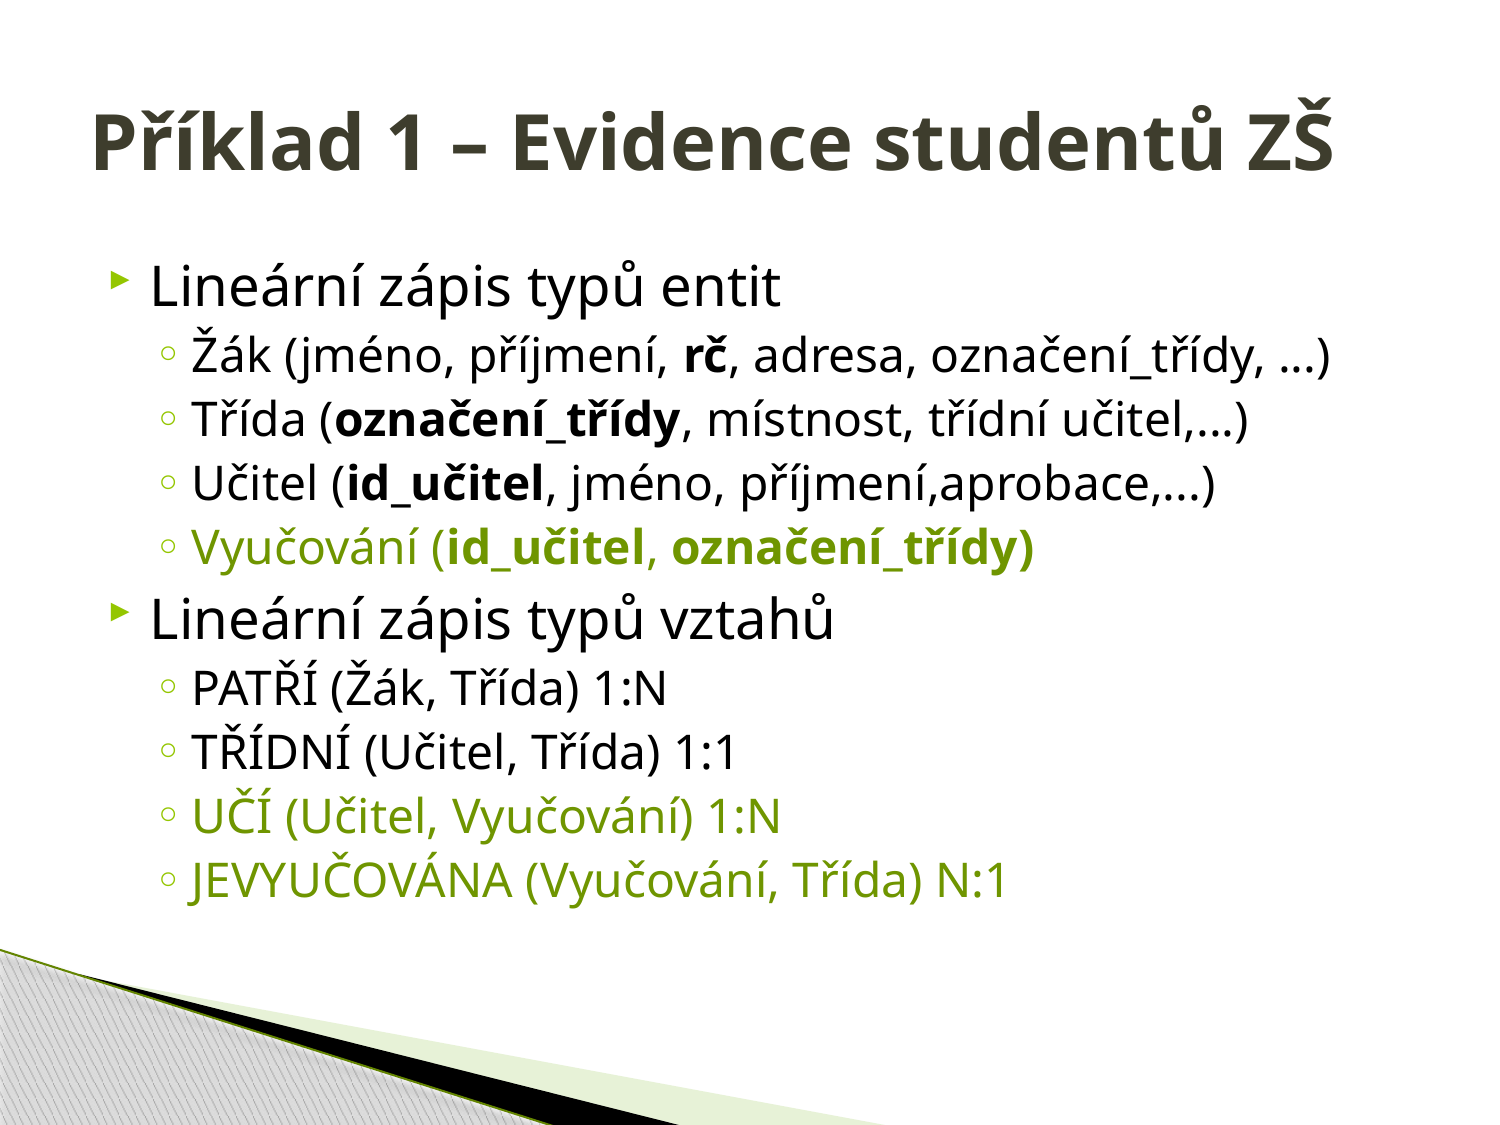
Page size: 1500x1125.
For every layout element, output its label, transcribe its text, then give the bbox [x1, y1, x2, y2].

title Příklad 1 – Evidence studentů ZŠ [75, 45, 1425, 233]
list Lineární zápis typů entit Žák (jméno, příjmení, rč, adresa, označení_třídy, ...) Třída (označení_třídy, místnost, třídní učitel,...) Učitel (id_učitel, jméno, příjmení,aprobace,...) Vyučování (id_učitel, označení_třídy) Lineární zápis typů vztahů PATŘÍ (Žák, Třída) 1:N TŘÍDNÍ (Učitel, Třída) 1:1 UČÍ (Učitel, Vyučování) 1:N JEVYUČOVÁNA (Vyučování, Třída) N:1 [75, 243, 1425, 986]
